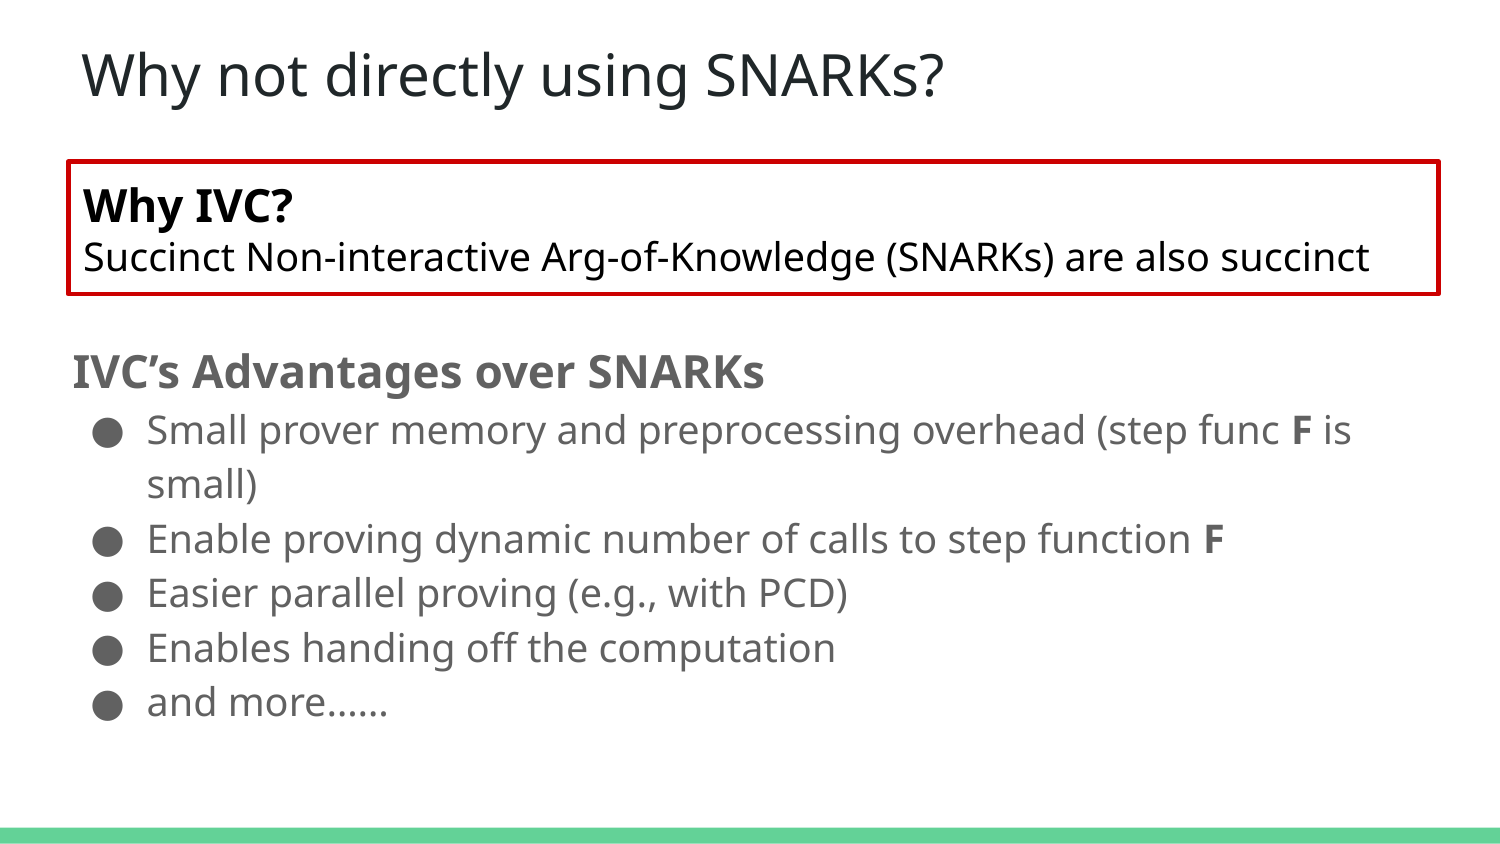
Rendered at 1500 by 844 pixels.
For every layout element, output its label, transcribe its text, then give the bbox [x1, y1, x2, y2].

text_box Why IVC? Succinct Non-interactive Arg-of-Knowledge (SNARKs) are also succinct [68, 161, 1439, 295]
list IVC’s Advantages over SNARKs Small prover memory and preprocessing overhead (step func F is small) Enable proving dynamic number of calls to step function F Easier parallel proving (e.g., with PCD) Enables handing off the computation and more…… [57, 319, 1456, 682]
title Why not directly using SNARKs? [51, 23, 1449, 117]
